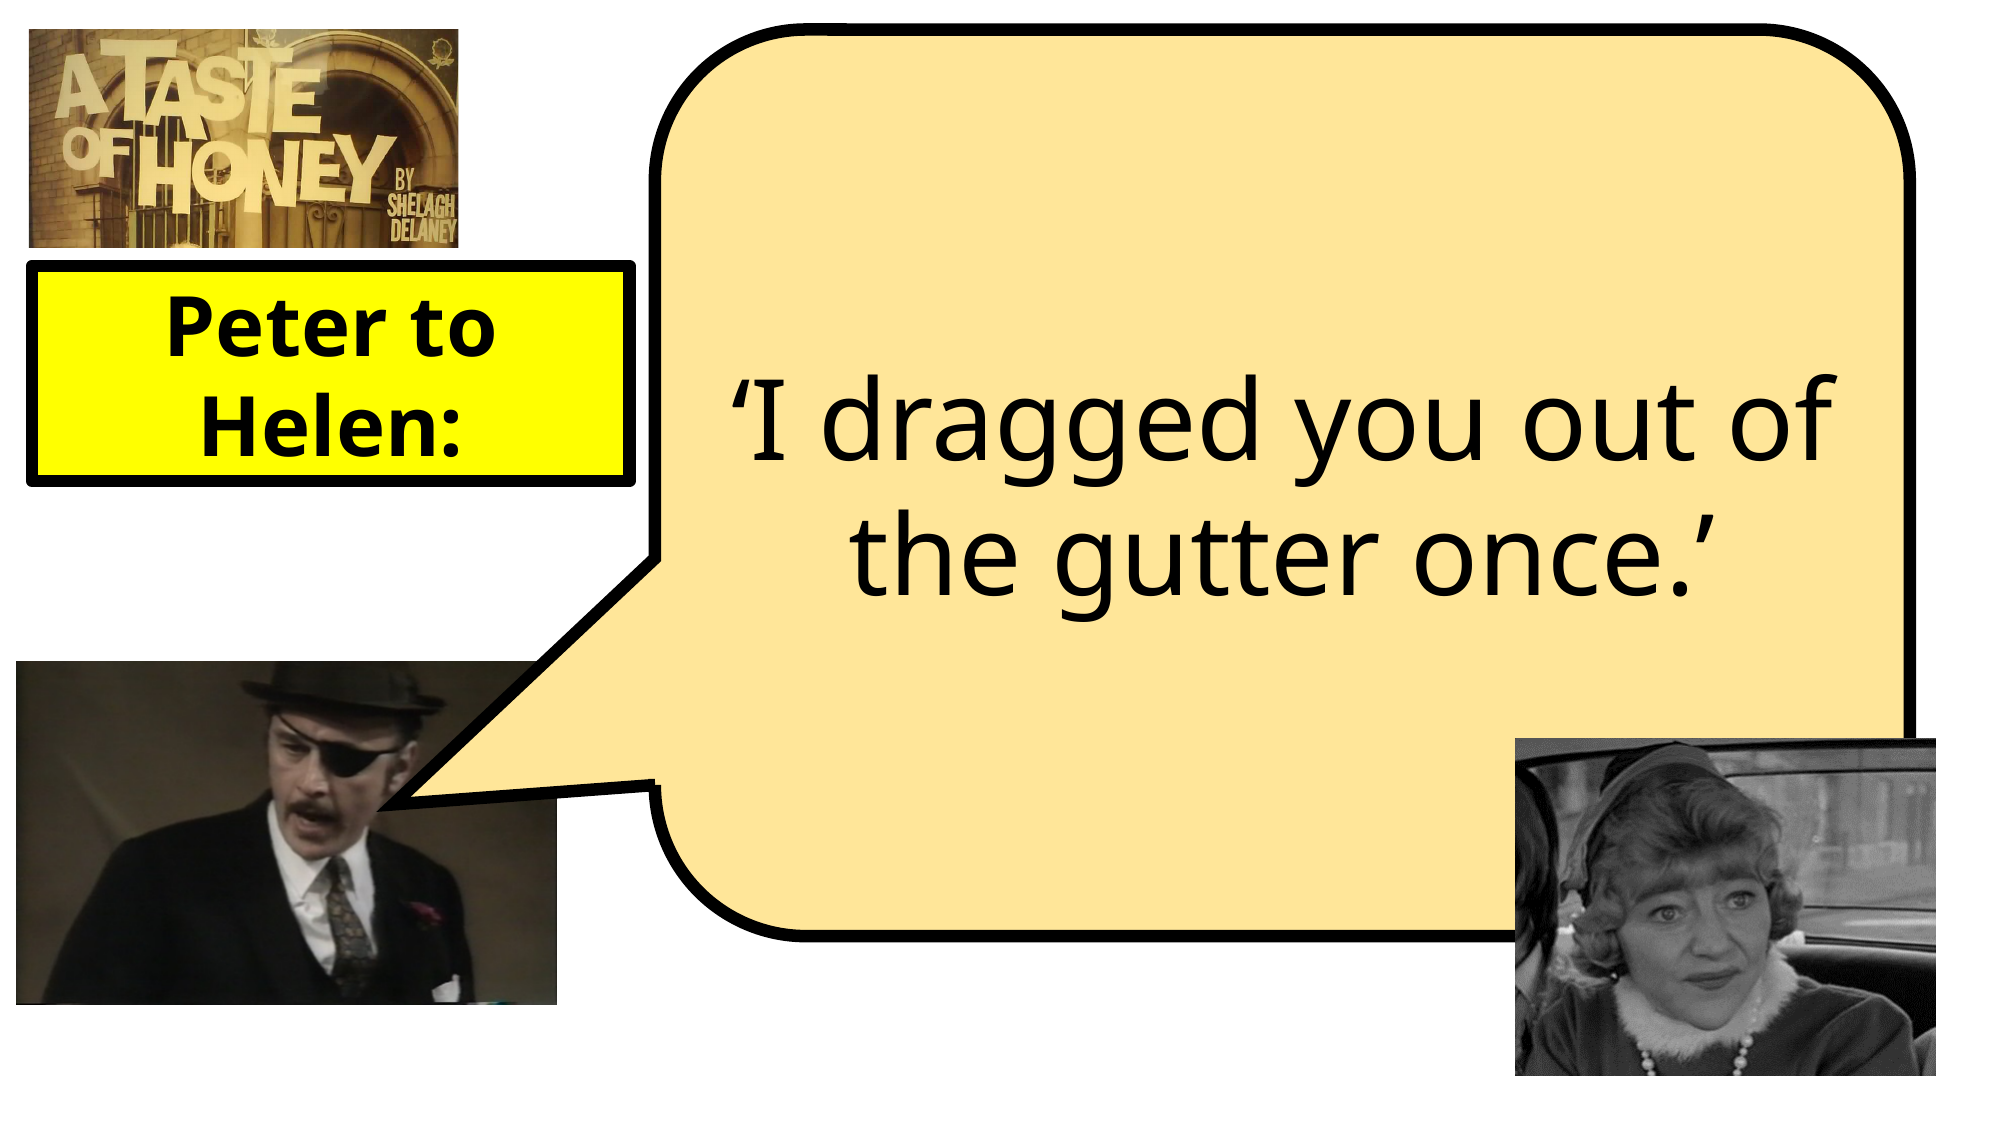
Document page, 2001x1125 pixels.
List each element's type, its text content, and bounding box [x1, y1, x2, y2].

text_box Peter to Helen: [32, 266, 630, 481]
picture [28, 29, 459, 248]
picture [1515, 738, 1936, 1076]
picture [16, 661, 557, 1005]
text_box ‘I dragged you out of the gutter once.’ [544, 28, 1911, 938]
